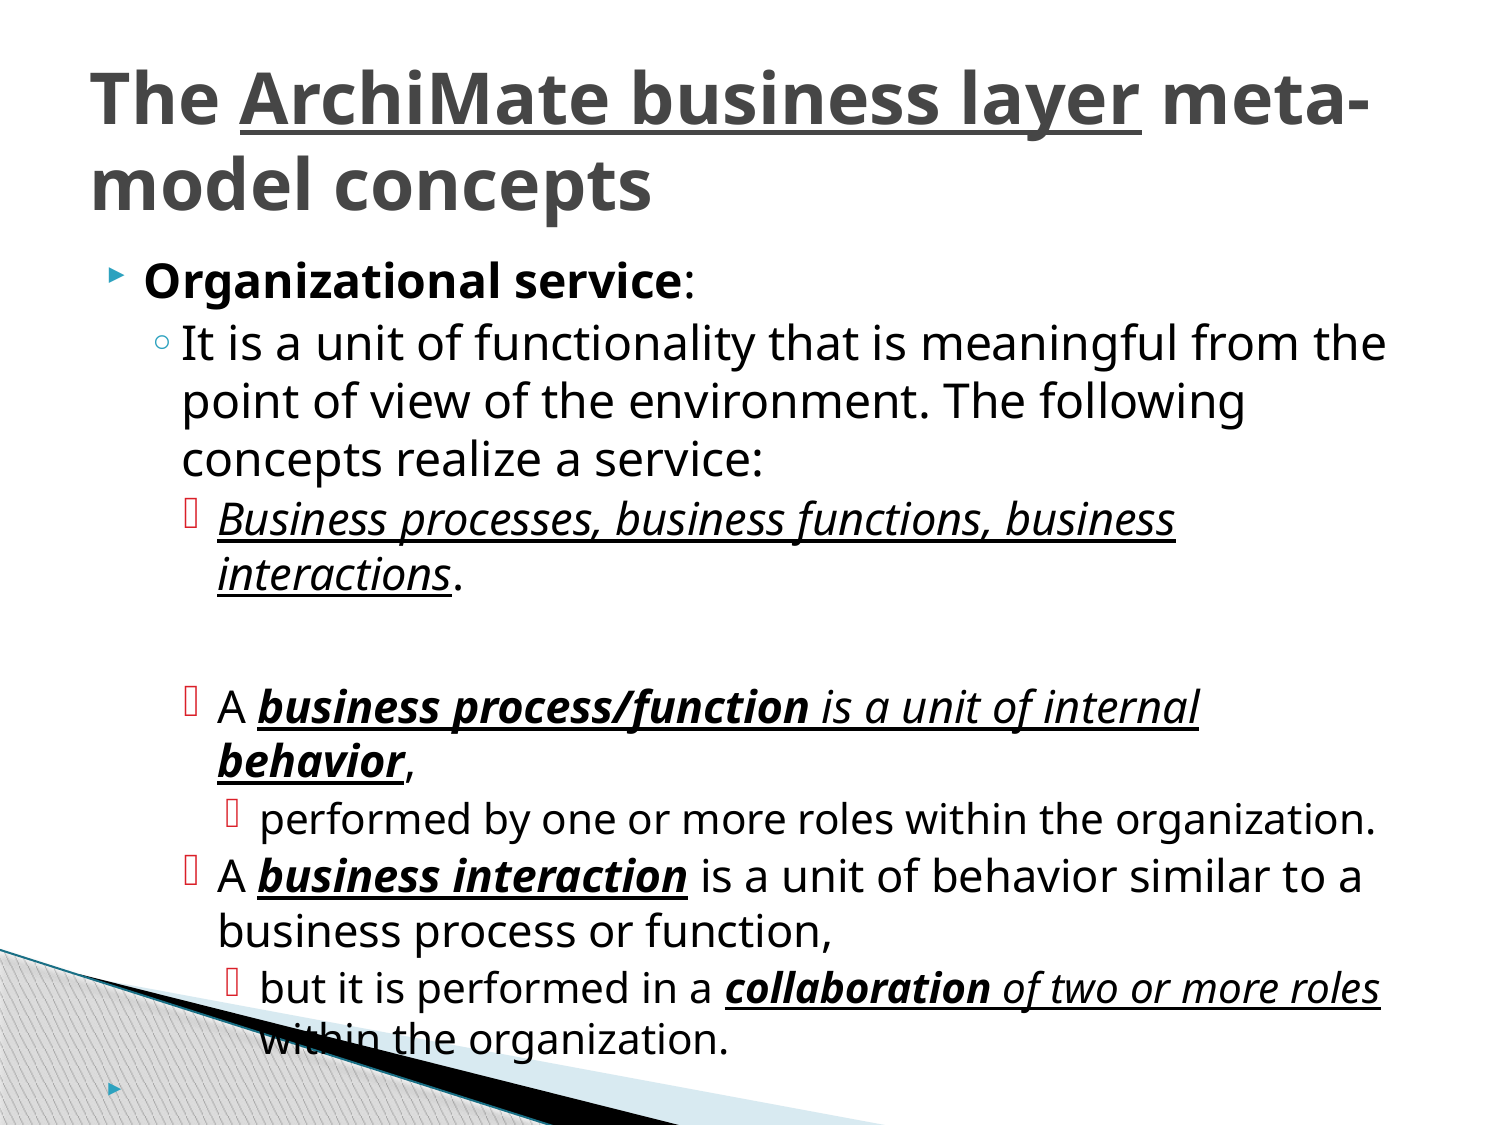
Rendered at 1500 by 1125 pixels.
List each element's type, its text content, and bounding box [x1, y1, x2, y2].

title The ArchiMate business layer meta-model concepts [75, 45, 1425, 233]
list Organizational service: It is a unit of functionality that is meaningful from the point of view of the environment. The following concepts realize a service: Business processes, business functions, business interactions. A business process/function is a unit of internal behavior, performed by one or more roles within the organization. A business interaction is a unit of behavior similar to a business process or function, but it is performed in a collaboration of two or more roles within the organization. [75, 243, 1425, 1125]
